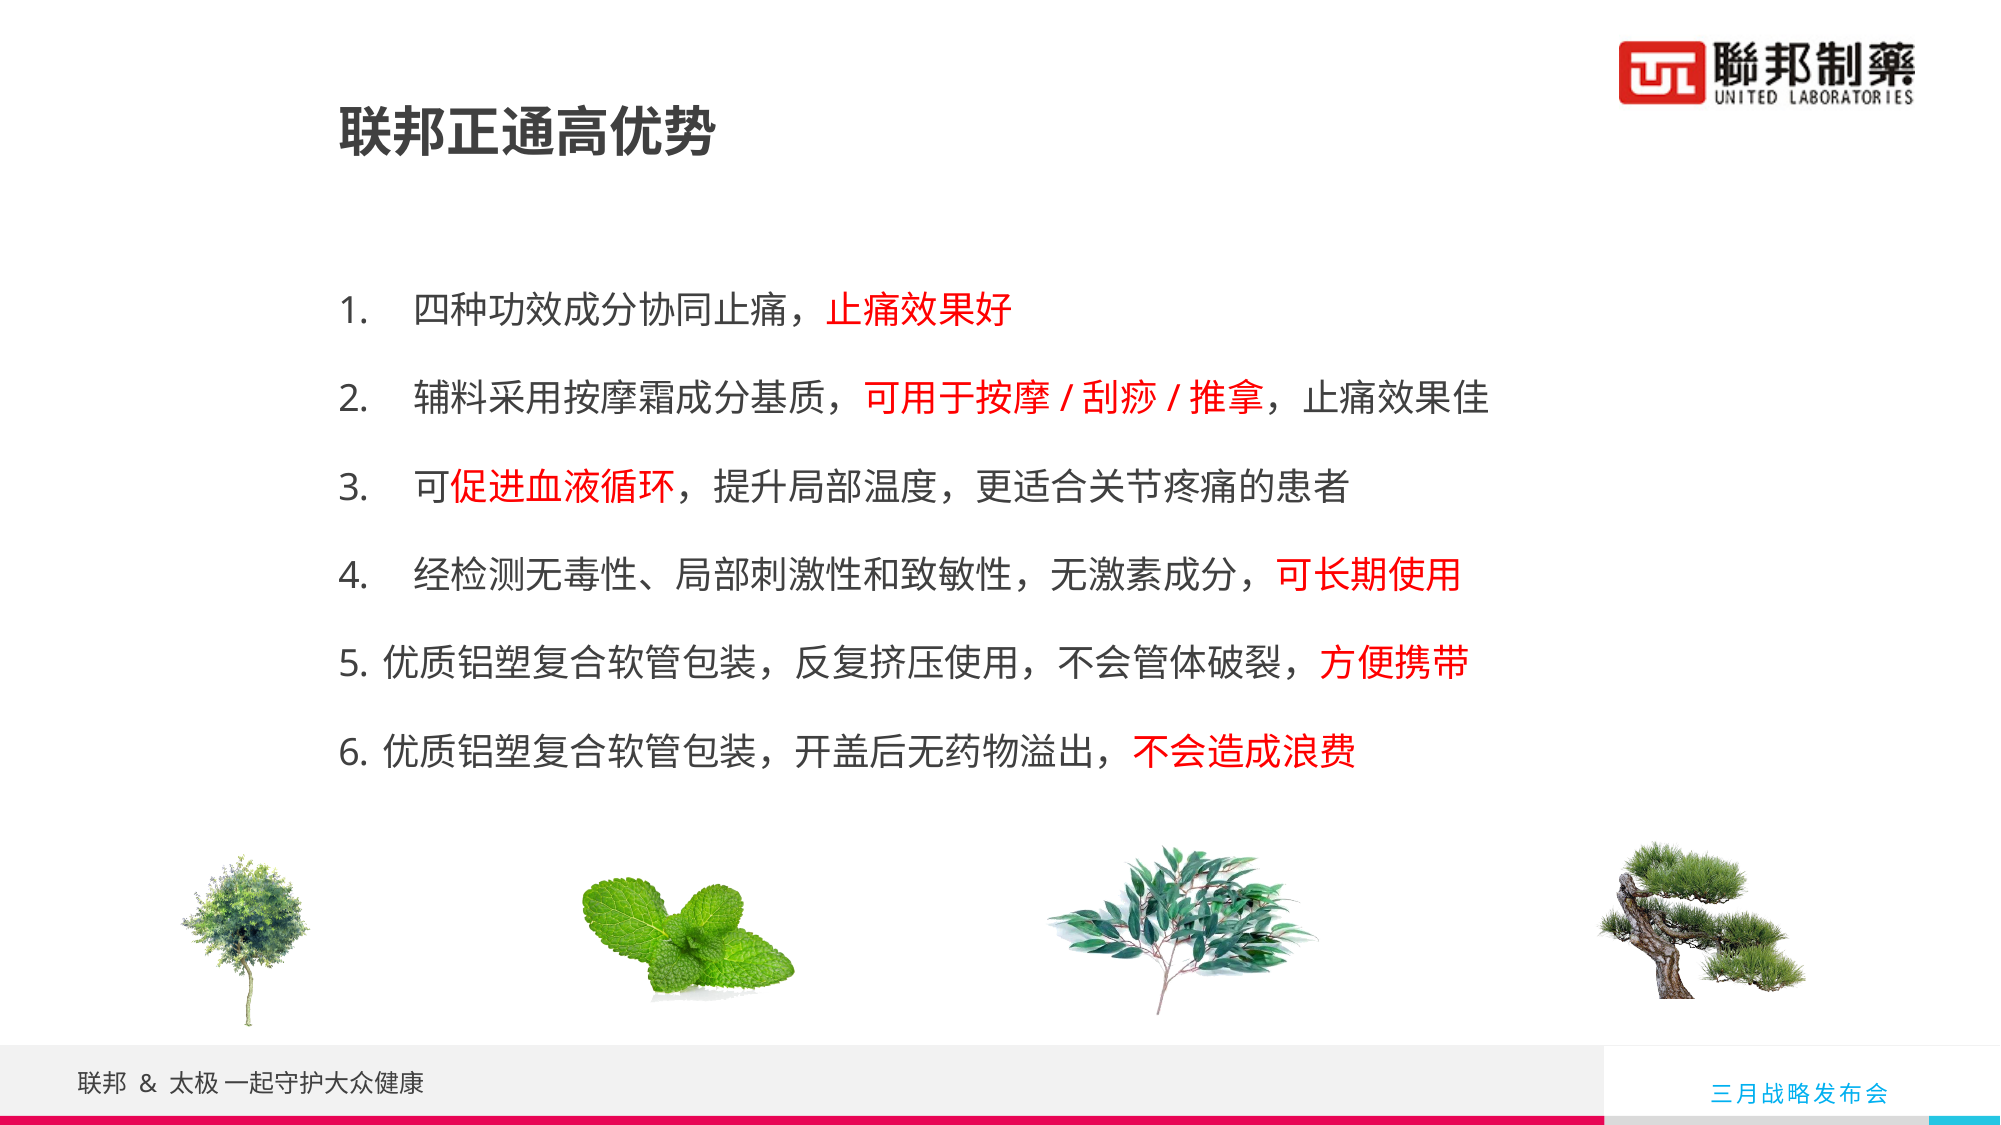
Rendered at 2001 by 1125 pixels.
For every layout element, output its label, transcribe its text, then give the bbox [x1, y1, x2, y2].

text_box 联邦 & 太极 一起守护大众健康 [62, 1060, 1064, 1106]
picture [1619, 10, 1915, 136]
picture [157, 849, 339, 1030]
picture [1037, 832, 1321, 1020]
list 联邦正通高优势 四种功效成分协同止痛，止痛效果好 辅料采用按摩霜成分基质，可用于按摩/刮痧/推拿，止痛效果佳 可促进血液循环，提升局部温度，更适合关节疼痛的患者 经检测无毒性、局部刺激性和致敏性，无激素成分，可长期使用 优质铝塑复合软管包装，反复挤压使用，不会管体破裂，方便携带 优质铝塑复合软管包装，开盖后无药物溢出，不会造成浪费 [338, 104, 1874, 858]
picture [562, 851, 815, 1018]
picture [1591, 832, 1812, 999]
